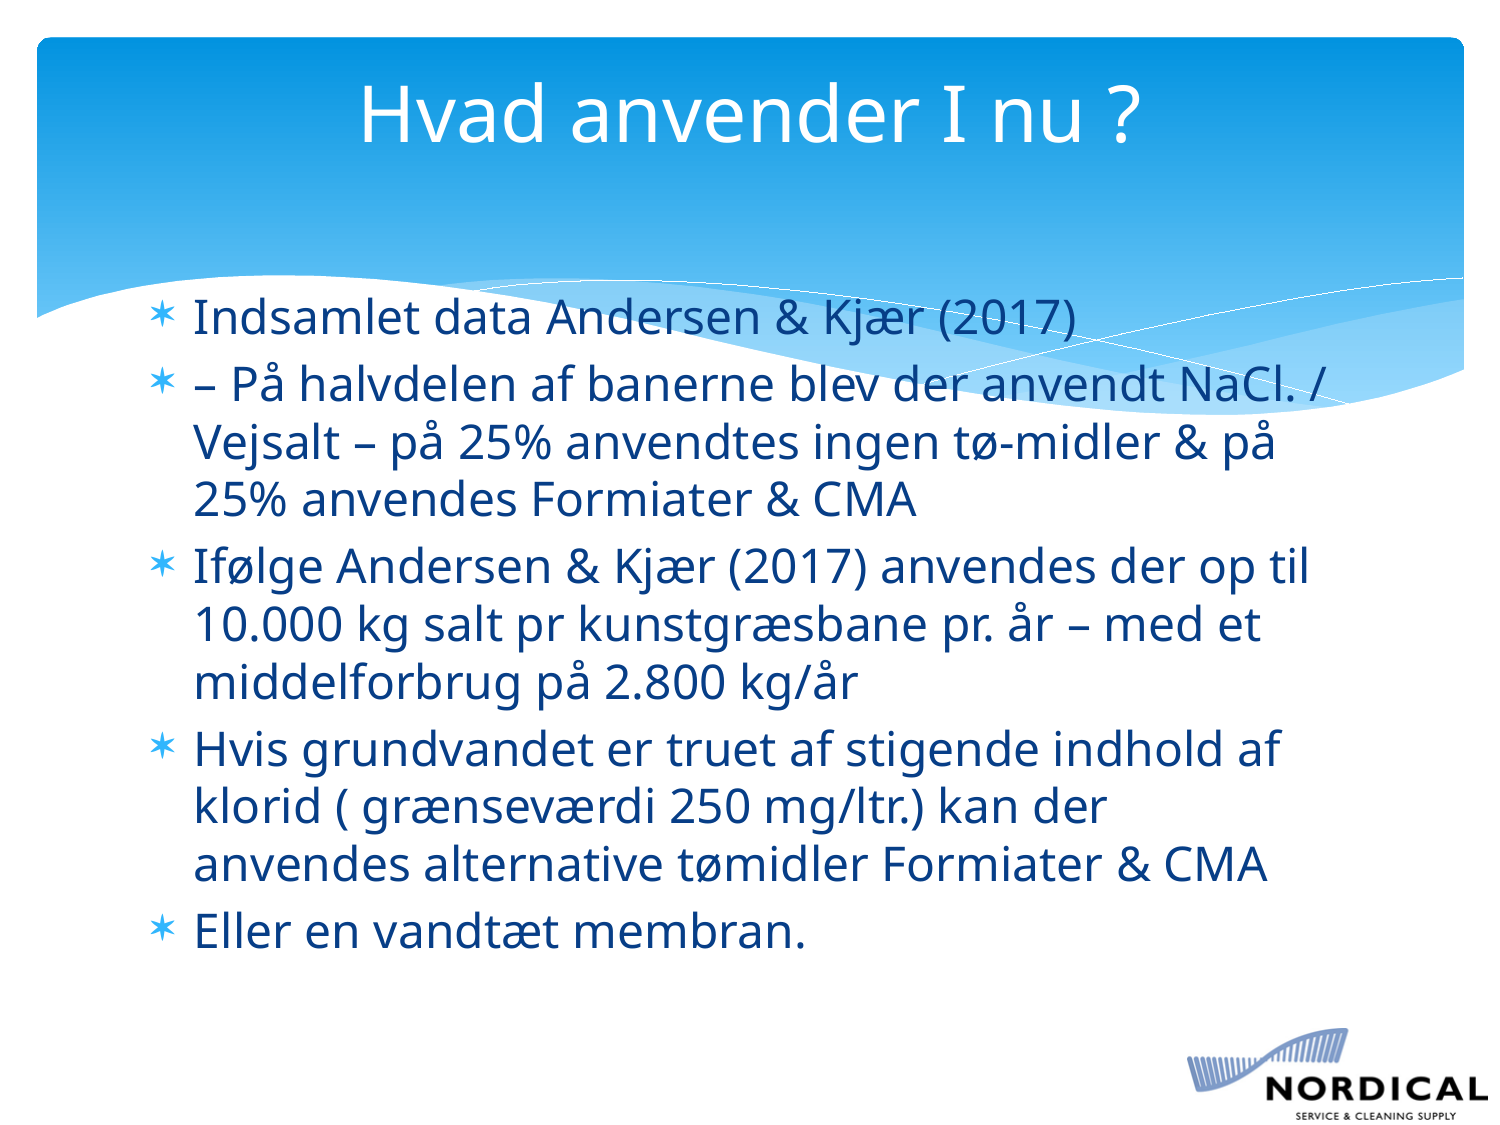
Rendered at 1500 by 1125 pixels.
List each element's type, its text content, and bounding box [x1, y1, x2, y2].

list Indsamlet data Andersen & Kjær (2017) – På halvdelen af banerne blev der anvendt NaCl. / Vejsalt – på 25% anvendtes ingen tø-midler & på 25% anvendes Formiater & CMA Ifølge Andersen & Kjær (2017) anvendes der op til 10.000 kg salt pr kunstgræsbane pr. år – med et middelforbrug på 2.800 kg/år Hvis grundvandet er truet af stigende indhold af klorid ( grænseværdi 250 mg/ltr.) kan der anvendes alternative tømidler Formiater & CMA Eller en vandtæt membran. [135, 278, 1352, 970]
picture [1186, 1028, 1488, 1120]
title Hvad anvender I nu ? [75, 55, 1425, 261]
